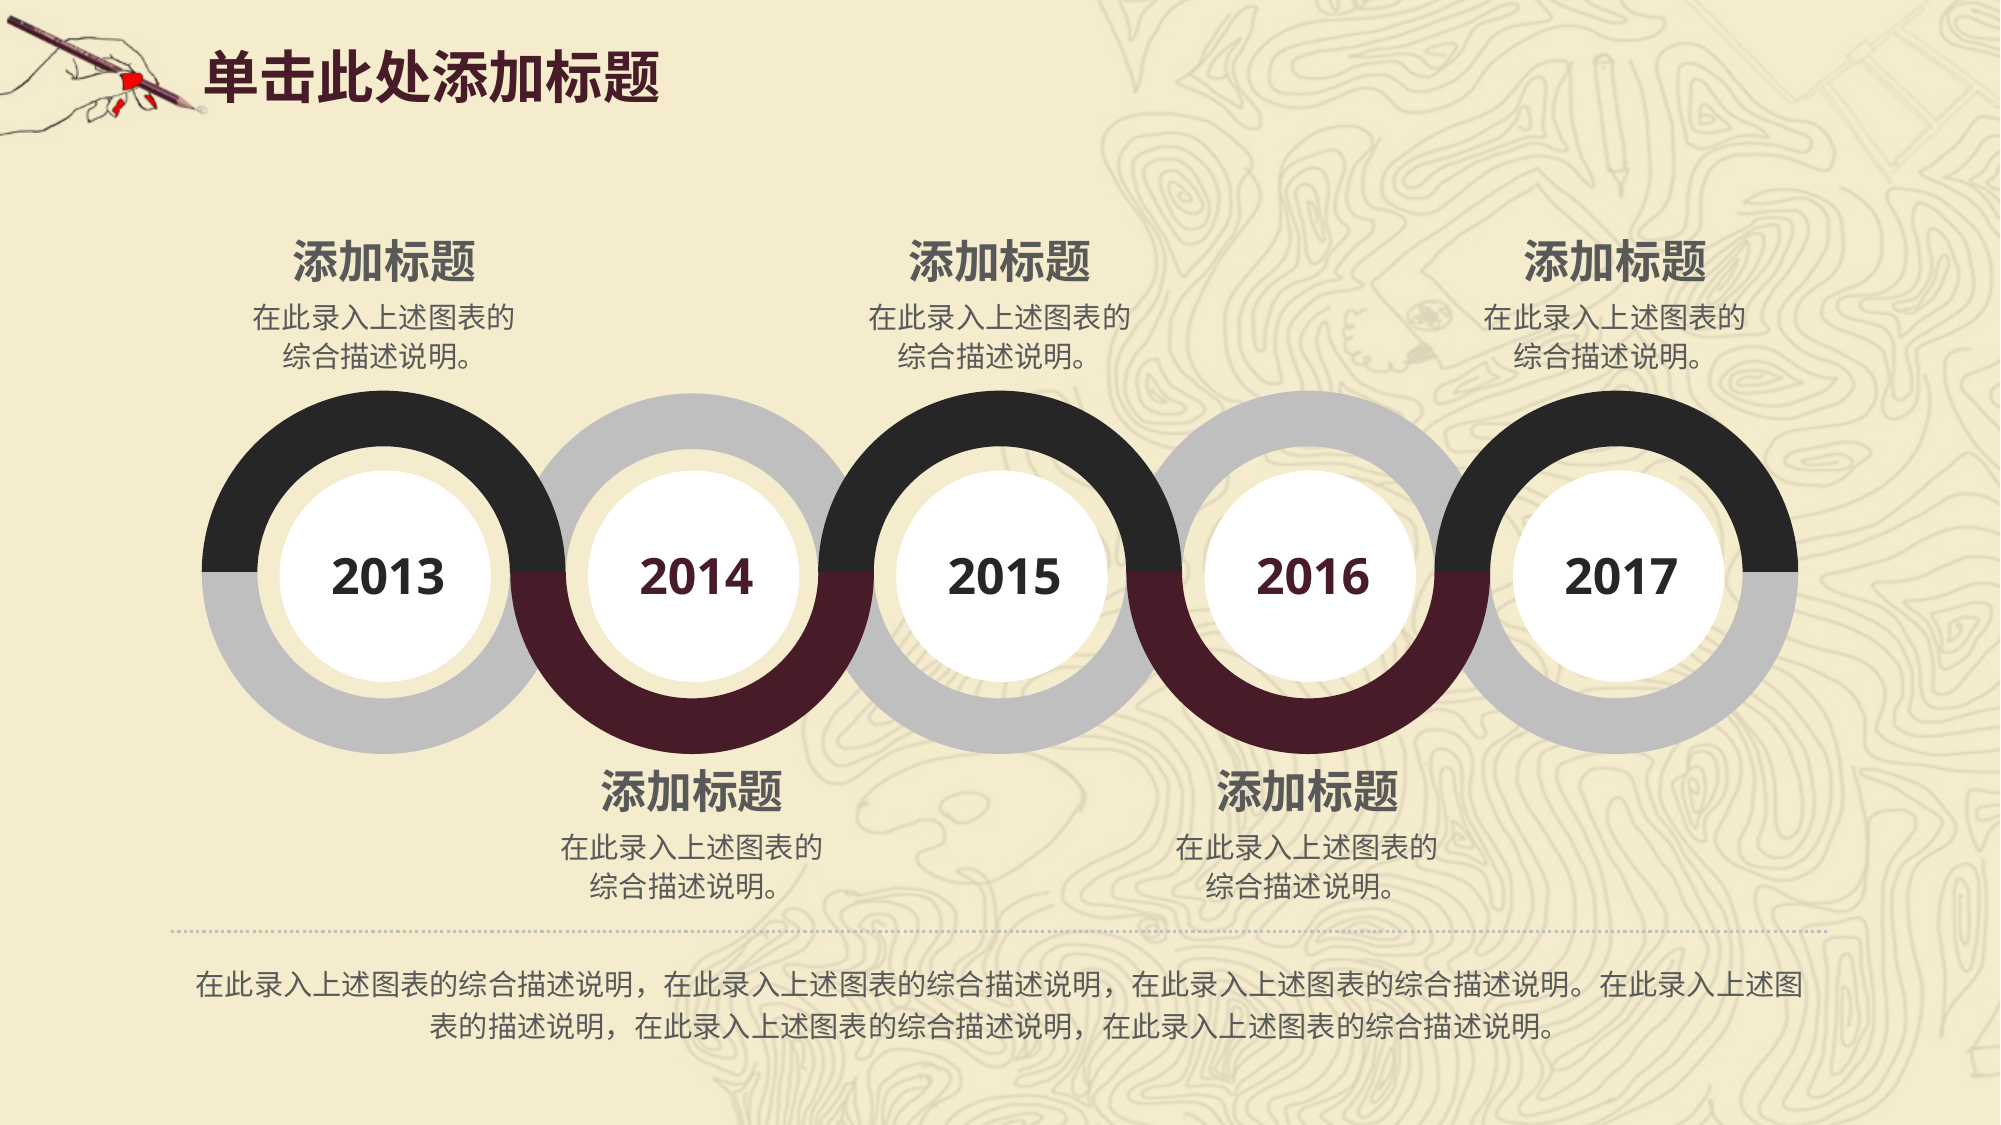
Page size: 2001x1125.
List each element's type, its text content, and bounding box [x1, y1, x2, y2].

text_box [1125, 571, 1492, 754]
text_box 添加标题 [1508, 224, 1723, 288]
text_box 在此录入上述图表的综合描述说明。 [838, 288, 1161, 381]
text_box 2014 [586, 469, 801, 683]
text_box [200, 389, 567, 571]
text_box [200, 571, 538, 756]
text_box [1154, 389, 1462, 571]
text_box 在此录入上述图表的综合描述说明。 [223, 288, 546, 381]
text_box 2015 [895, 469, 1109, 683]
text_box [1433, 389, 1800, 571]
text_box [846, 578, 1154, 756]
text_box [509, 571, 875, 754]
text_box 2013 [278, 469, 492, 683]
text_box 在此录入上述图表的综合描述说明。 [1146, 818, 1469, 911]
text_box 添加标题 [277, 224, 491, 288]
text_box [539, 392, 845, 570]
text_box [817, 389, 1183, 571]
text_box 添加标题 [893, 224, 1107, 288]
text_box 2016 [1203, 469, 1417, 683]
text_box [1463, 571, 1800, 756]
text_box 添加标题 [585, 754, 799, 818]
text_box 在此录入上述图表的综合描述说明。 [531, 818, 853, 911]
text_box 在此录入上述图表的综合描述说明。 [1454, 288, 1777, 381]
picture [0, 0, 2001, 1125]
title 单击此处添加标题 [187, 41, 1913, 119]
text_box 添加标题 [1201, 754, 1415, 818]
text_box 2017 [1511, 469, 1726, 683]
text_box 在此录入上述图表的综合描述说明，在此录入上述图表的综合描述说明，在此录入上述图表的综合描述说明。在此录入上述图表的描述说明，在此录入上述图表的综合描述说明，在此录入上述图表的综合描述说明。 [169, 951, 1831, 1051]
